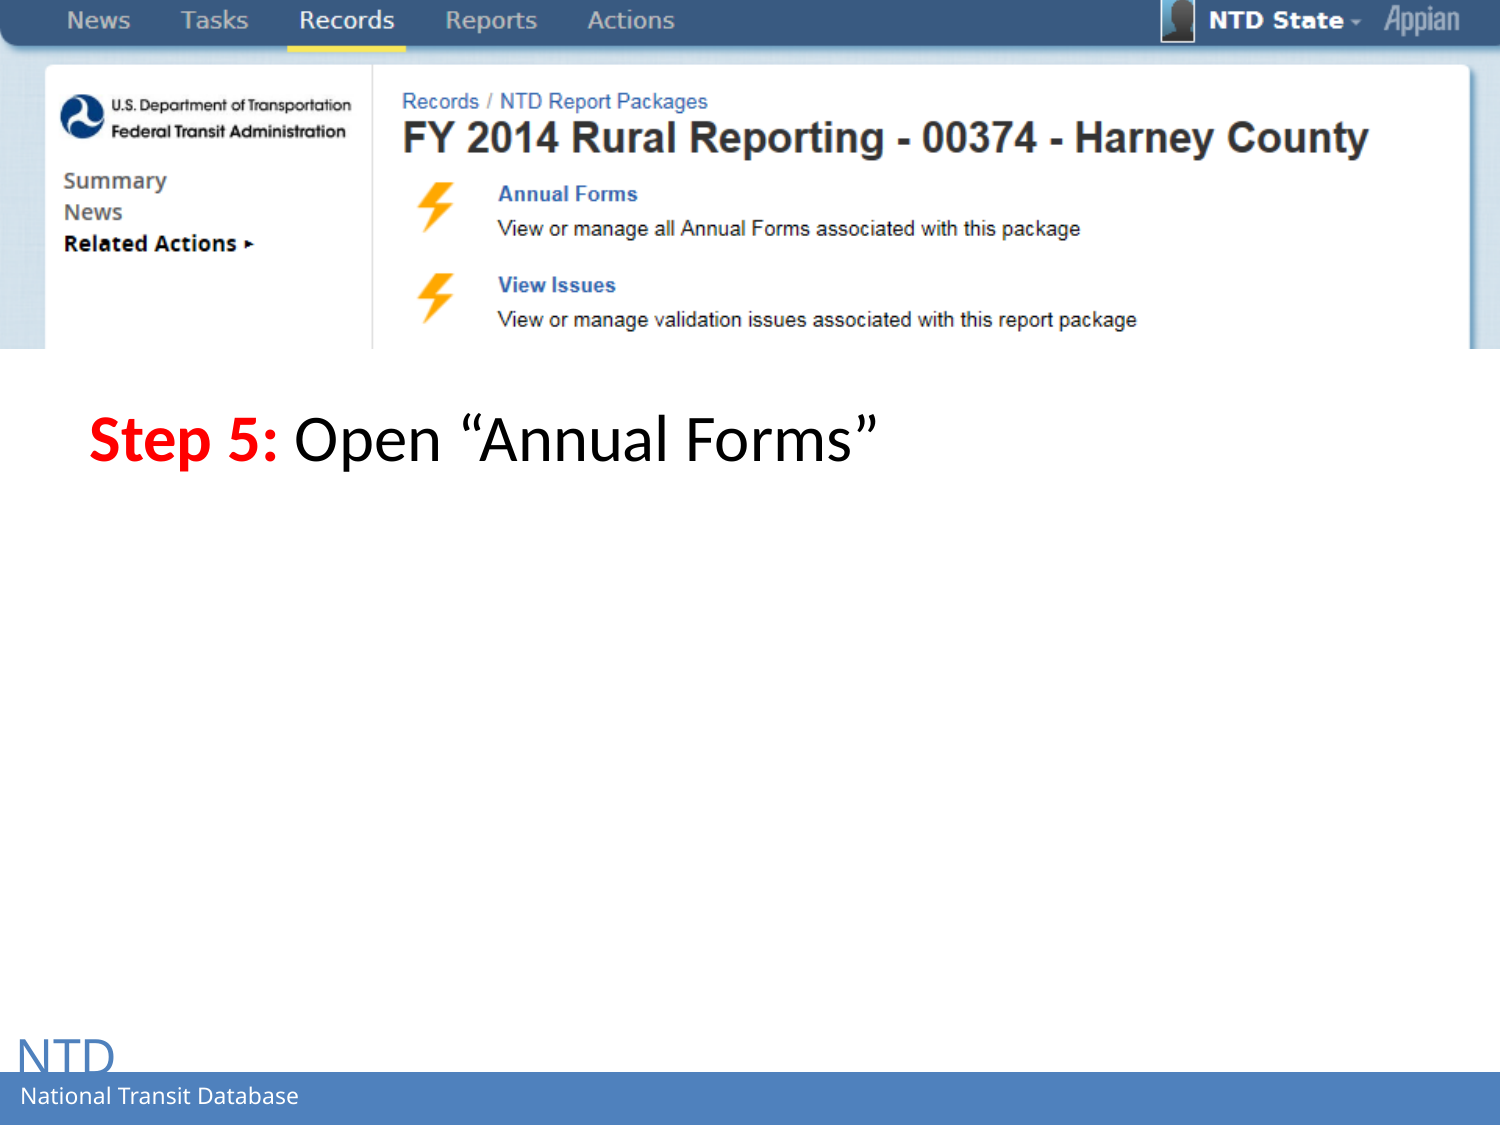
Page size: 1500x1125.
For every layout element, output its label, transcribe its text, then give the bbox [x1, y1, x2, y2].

picture [0, 0, 1500, 349]
list Step 5: Open “Annual Forms” [75, 387, 1425, 1005]
